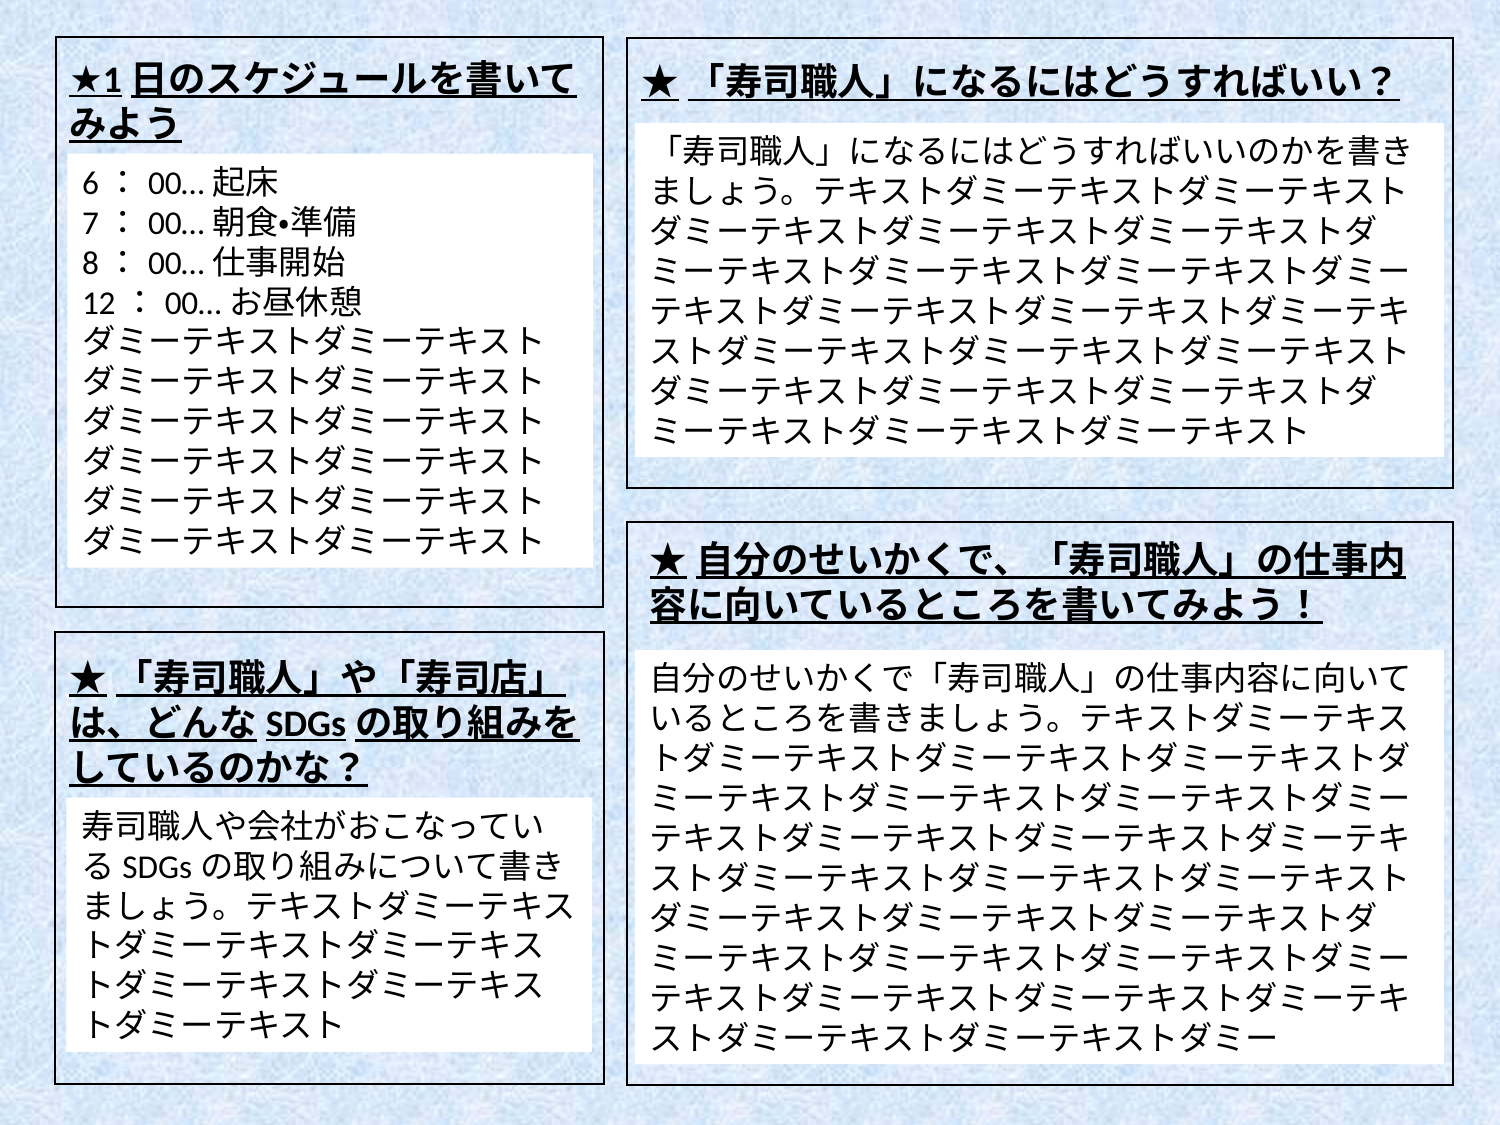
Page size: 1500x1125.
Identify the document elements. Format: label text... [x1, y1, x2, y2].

text_box ★自分のせいかくで、「寿司職人」の仕事内容に向いているところを書いてみよう！ [634, 528, 1430, 633]
text_box [626, 37, 1454, 50]
picture [0, 0, 1500, 1125]
text_box ★「寿司職人」や「寿司店」は、どんなSDGsの取り組みをしているのかな？ [54, 646, 604, 796]
text_box 「寿司職人」になるにはどうすればいいのかを書きましょう。テキストダミーテキストダミーテキストダミーテキストダミーテキストダミーテキストダミーテキストダミーテキストダミーテキストダミーテキストダミーテキストダミーテキストダミーテキストダミーテキストダミーテキストダミーテキストダミーテキストダミーテキストダミーテキストダミーテキストダミーテキストダミーテキスト [634, 122, 1444, 457]
text_box [55, 153, 604, 608]
text_box ★「寿司職人」になるにはどうすればいい？ [626, 50, 1500, 111]
text_box 寿司職人や会社がおこなっているSDGsの取り組みについて書きましょう。テキストダミーテキストダミーテキストダミーテキストダミーテキストダミーテキストダミーテキスト [66, 797, 593, 1052]
text_box [54, 631, 605, 1085]
text_box [626, 111, 1454, 489]
text_box 自分のせいかくで「寿司職人」の仕事内容に向いているところを書きましょう。テキストダミーテキストダミーテキストダミーテキストダミーテキストダミーテキストダミーテキストダミーテキストダミーテキストダミーテキストダミーテキストダミーテキストダミーテキストダミーテキストダミーテキストダミーテキストダミーテキストダミーテキストダミーテキストダミーテキストダミーテキストダミーテキストダミーテキストダミーテキストダミーテキストダミーテキストダミーテキストダミー [634, 650, 1444, 1065]
text_box [626, 521, 1454, 1086]
text_box [55, 36, 604, 47]
text_box ★1日のスケジュールを書いてみよう [54, 47, 611, 153]
text_box 6：00…起床 7：00…朝食・準備 8：00…仕事開始 12：00…お昼休憩 ダミーテキストダミーテキストダミーテキストダミーテキスト ダミーテキストダミーテキスト ダミーテキストダミーテキスト ダミーテキストダミーテキスト ダミーテキストダミーテキスト [67, 153, 594, 568]
